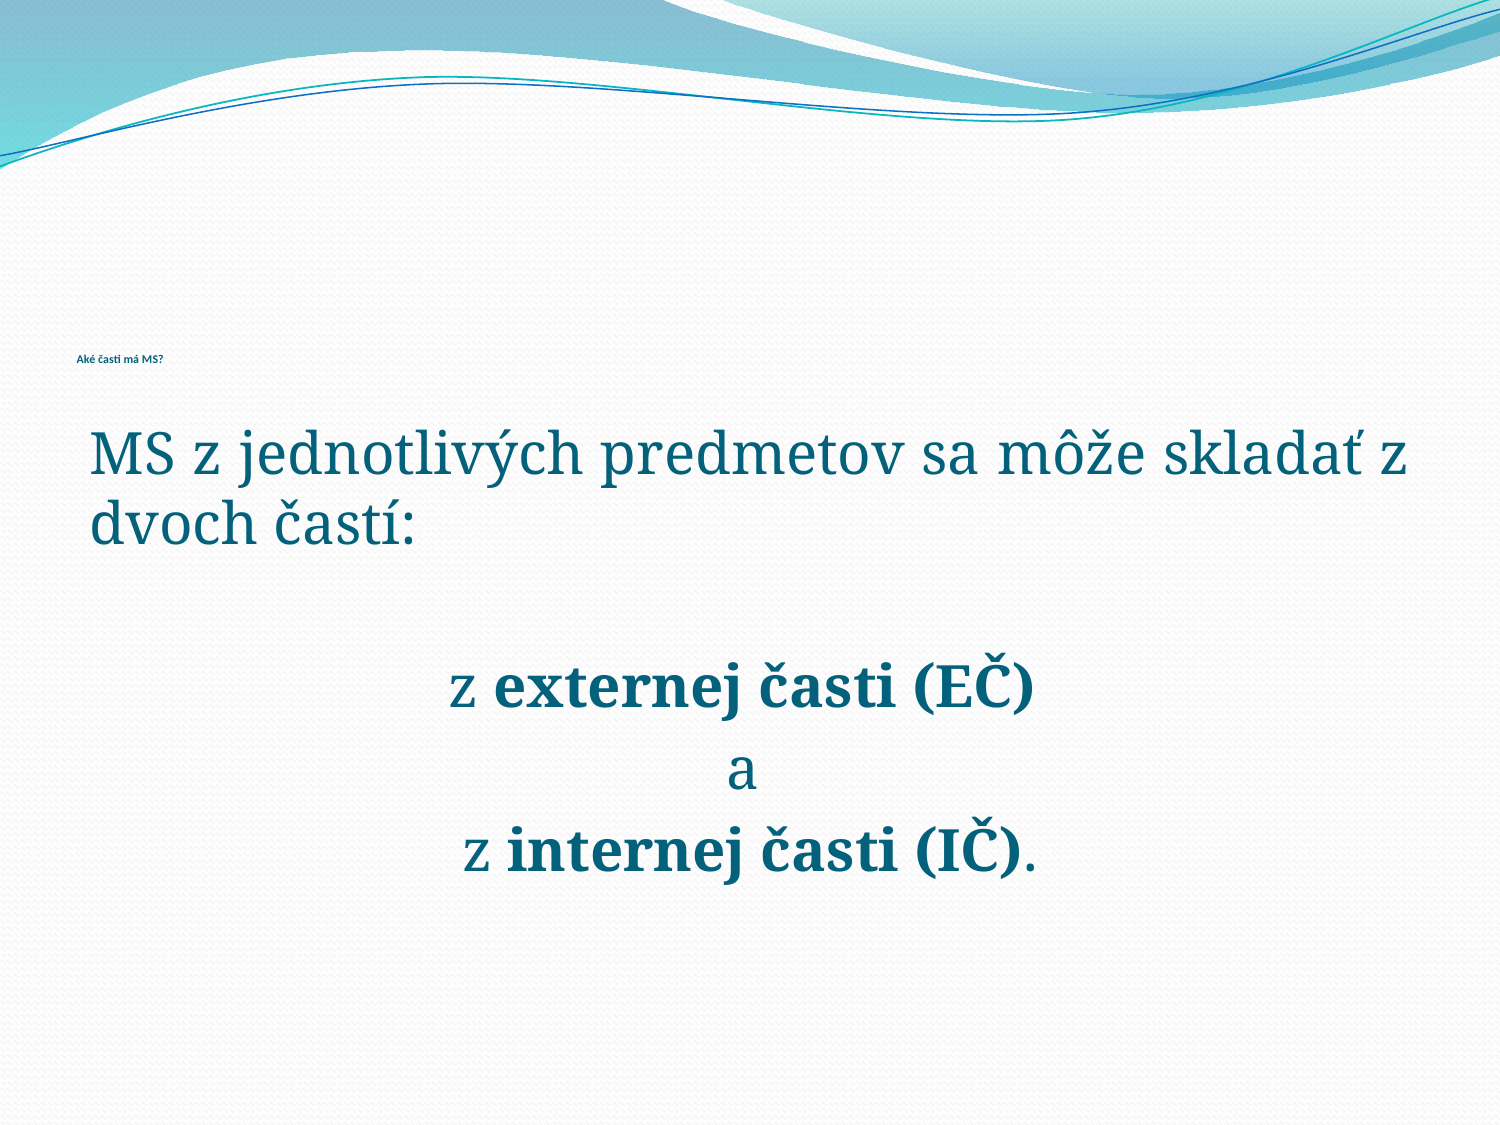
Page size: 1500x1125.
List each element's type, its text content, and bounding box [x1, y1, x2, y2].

list MS z jednotlivých predmetov sa môže skladať z dvoch častí: z externej časti (EČ) a z internej časti (IČ). [75, 317, 1425, 1038]
title Aké časti má MS? [76, 196, 1427, 384]
